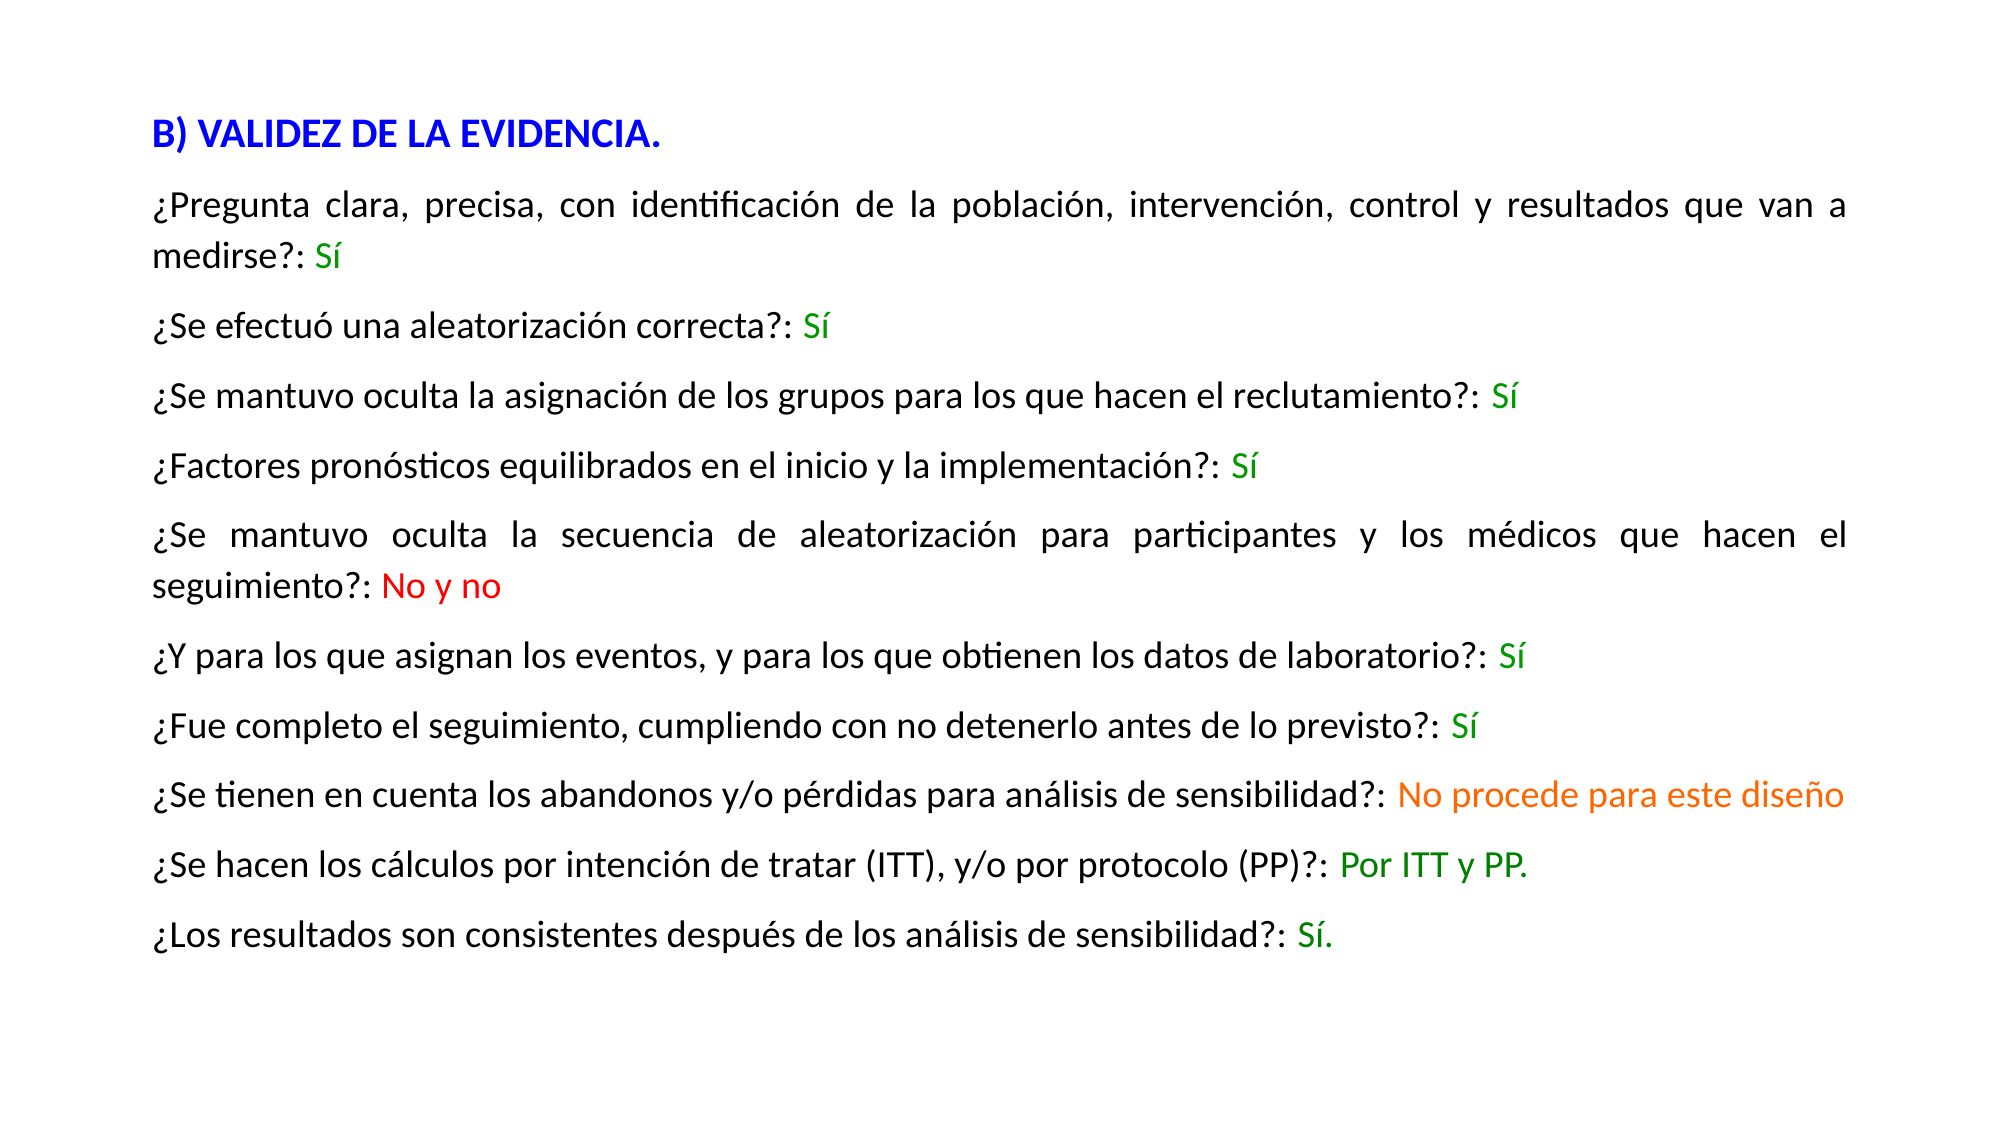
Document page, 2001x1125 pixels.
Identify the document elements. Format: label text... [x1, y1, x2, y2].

subtitle B) VALIDEZ DE LA EVIDENCIA. ¿Pregunta clara, precisa, con identificación de la población, intervención, control y resultados que van a medirse?: Sí ¿Se efectuó una aleatorización correcta?: Sí ¿Se mantuvo oculta la asignación de los grupos para los que hacen el reclutamiento?: Sí ¿Factores pronósticos equilibrados en el inicio y la implementación?: Sí ¿Se mantuvo oculta la secuencia de aleatorización para participantes y los médicos que hacen el seguimiento?: No y no ¿Y para los que asignan los eventos, y para los que obtienen los datos de laboratorio?: Sí ¿Fue completo el seguimiento, cumpliendo con no detenerlo antes de lo previsto?: Sí ¿Se tienen en cuenta los abandonos y/o pérdidas para análisis de sensibilidad?: No procede para este diseño ¿Se hacen los cálculos por intención de tratar (ITT), y/o por protocolo (PP)?: Por ITT y PP. ¿Los resultados son consistentes después de los análisis de sensibilidad?: Sí. [136, 97, 1866, 1018]
